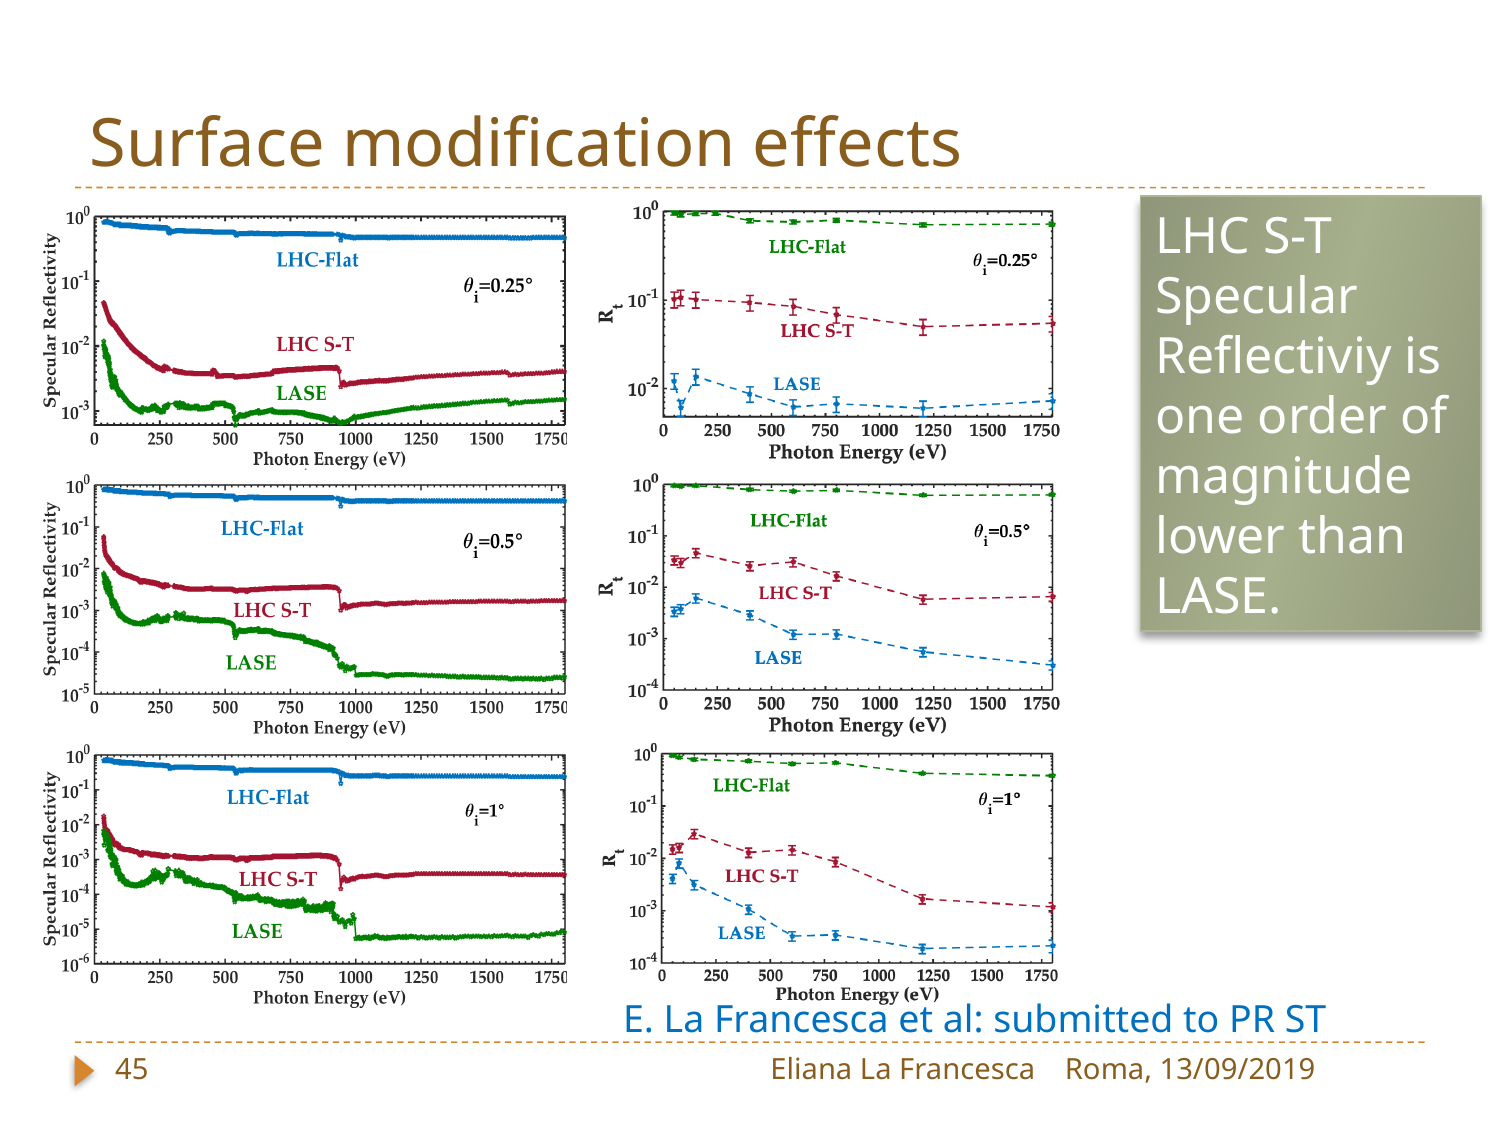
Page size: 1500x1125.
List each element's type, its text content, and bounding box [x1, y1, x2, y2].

text_box LHC S-T Specular Reflectiviy is one order of magnitude lower than LASE. [1140, 195, 1482, 632]
title Surface modification effects [75, 24, 1425, 188]
picture [596, 195, 1100, 1006]
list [41, 203, 567, 1012]
text_box E. La Francesca et al: submitted to PR ST [608, 987, 1365, 1042]
slide_number 45 [100, 1042, 426, 1103]
footer Eliana La Francesca [475, 1042, 1051, 1103]
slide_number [1051, 1042, 1426, 1103]
